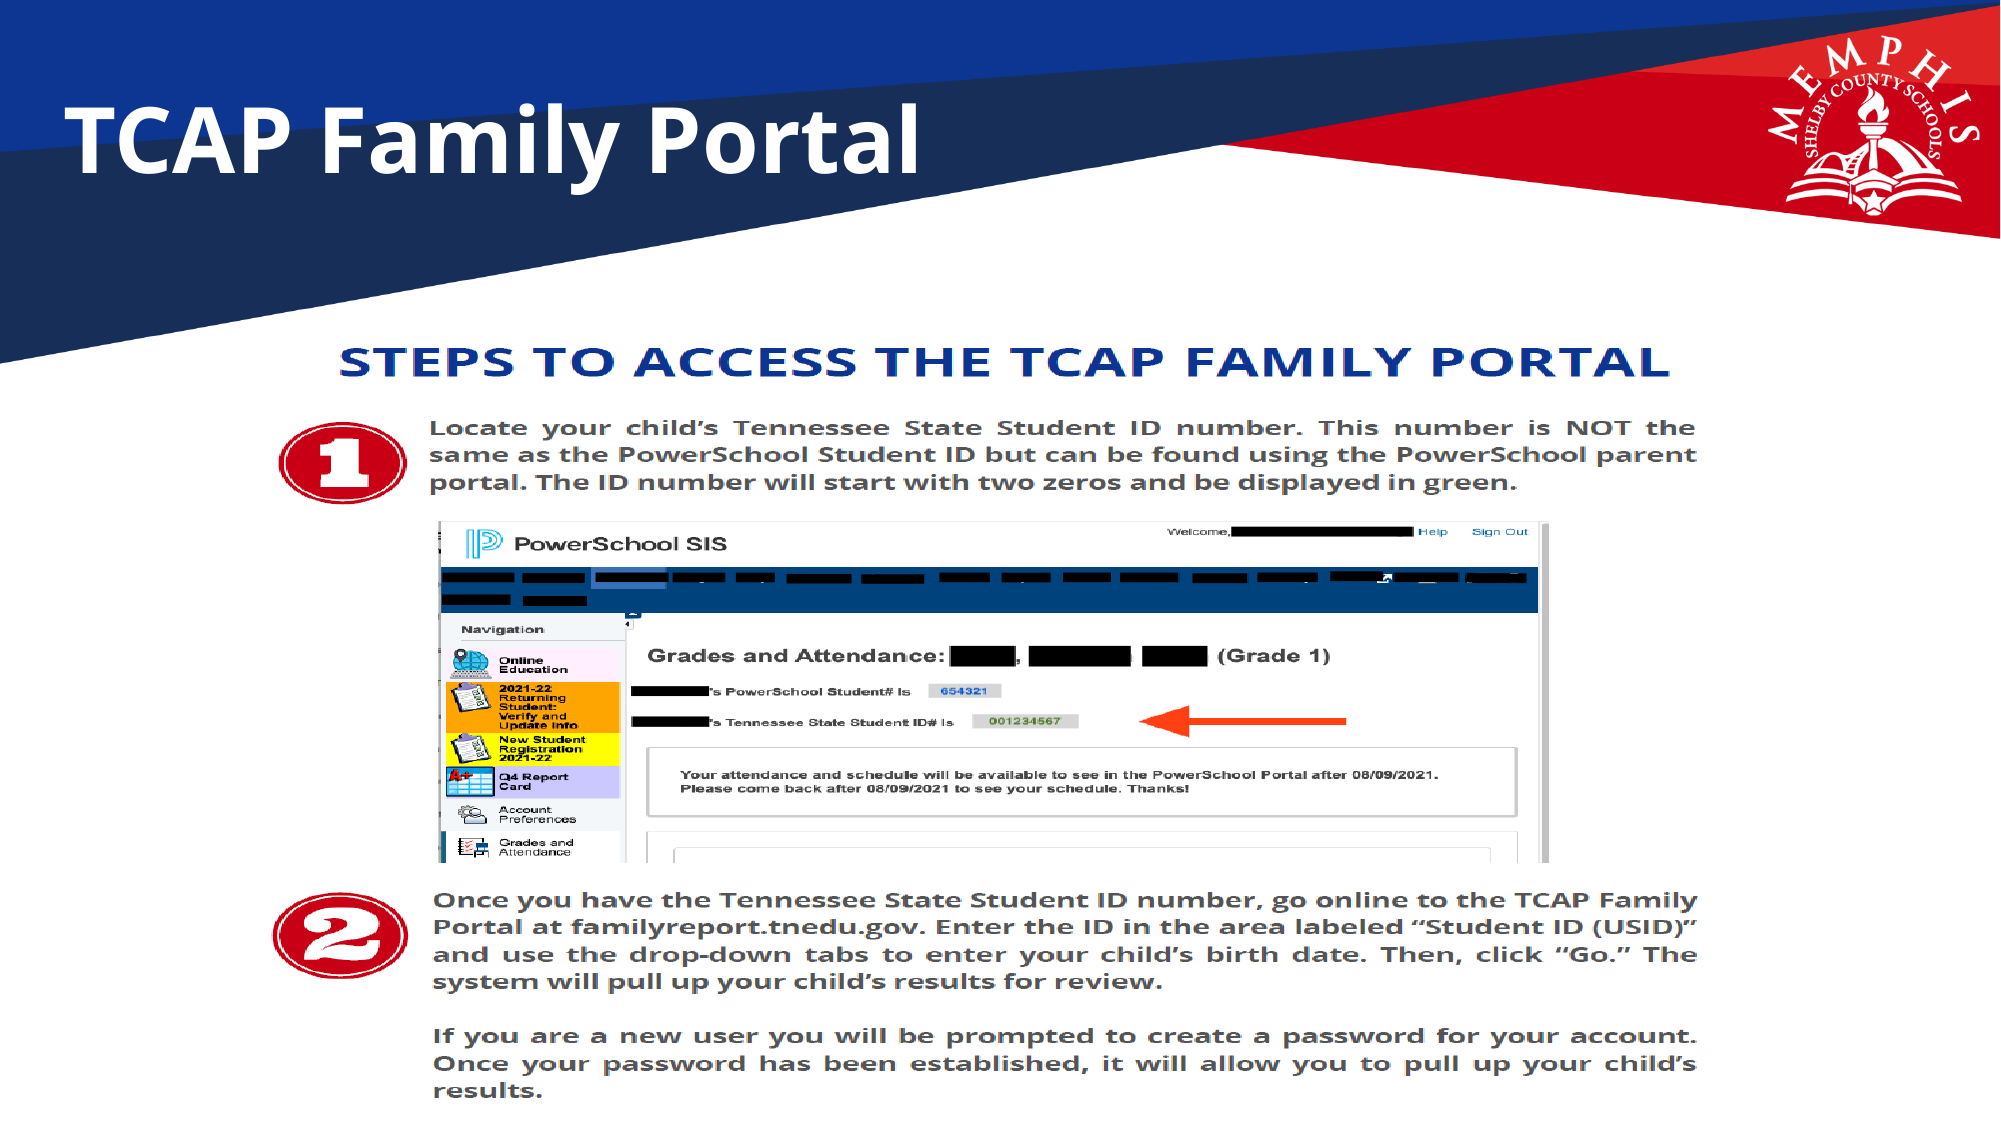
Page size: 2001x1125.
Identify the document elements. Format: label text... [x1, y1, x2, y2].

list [238, 339, 1754, 1100]
picture [0, 0, 2001, 1125]
title TCAP Family Portal [48, 34, 1774, 253]
